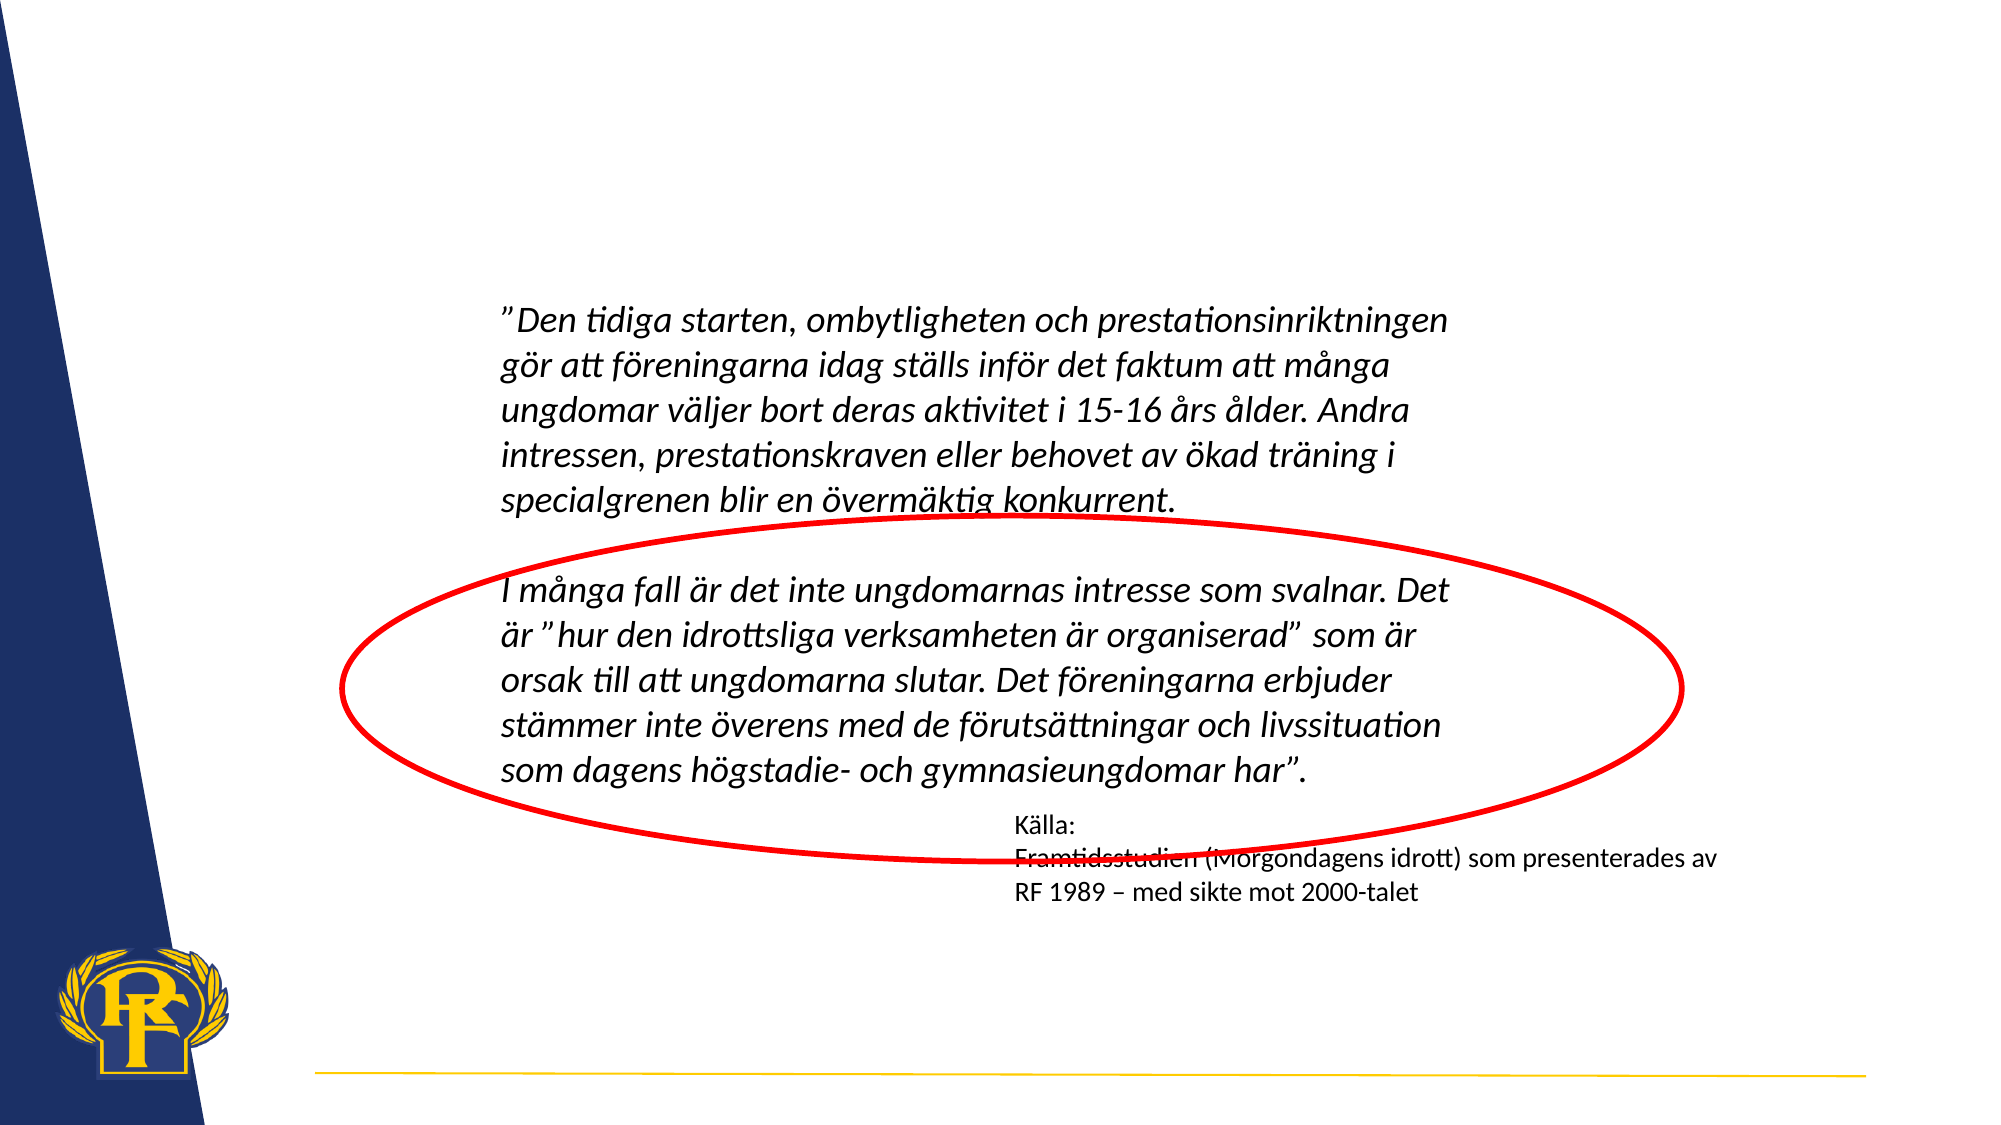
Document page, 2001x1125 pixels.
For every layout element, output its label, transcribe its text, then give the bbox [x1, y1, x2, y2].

text_box [342, 515, 1682, 862]
picture [55, 947, 229, 1080]
text_box ”Den tidiga starten, ombytligheten och prestationsinriktningen gör att föreningarna idag ställs inför det faktum att många ungdomar väljer bort deras aktivitet i 15-16 års ålder. Andra intressen, prestationskraven eller behovet av ökad träning i specialgrenen blir en övermäktig konkurrent. I många fall är det inte ungdomarnas intresse som svalnar. Det är ”hur den idrottsliga verksamheten är organiserad” som är orsak till att ungdomarna slutar. Det föreningarna erbjuder stämmer inte överens med de förutsättningar och livssituation som dagens högstadie- och gymnasieungdomar har”. [486, 287, 1505, 581]
text_box Källa: Framtidsstudien (Morgondagens idrott) som presenterades av RF 1989 – med sikte mot 2000-talet [999, 798, 1750, 915]
